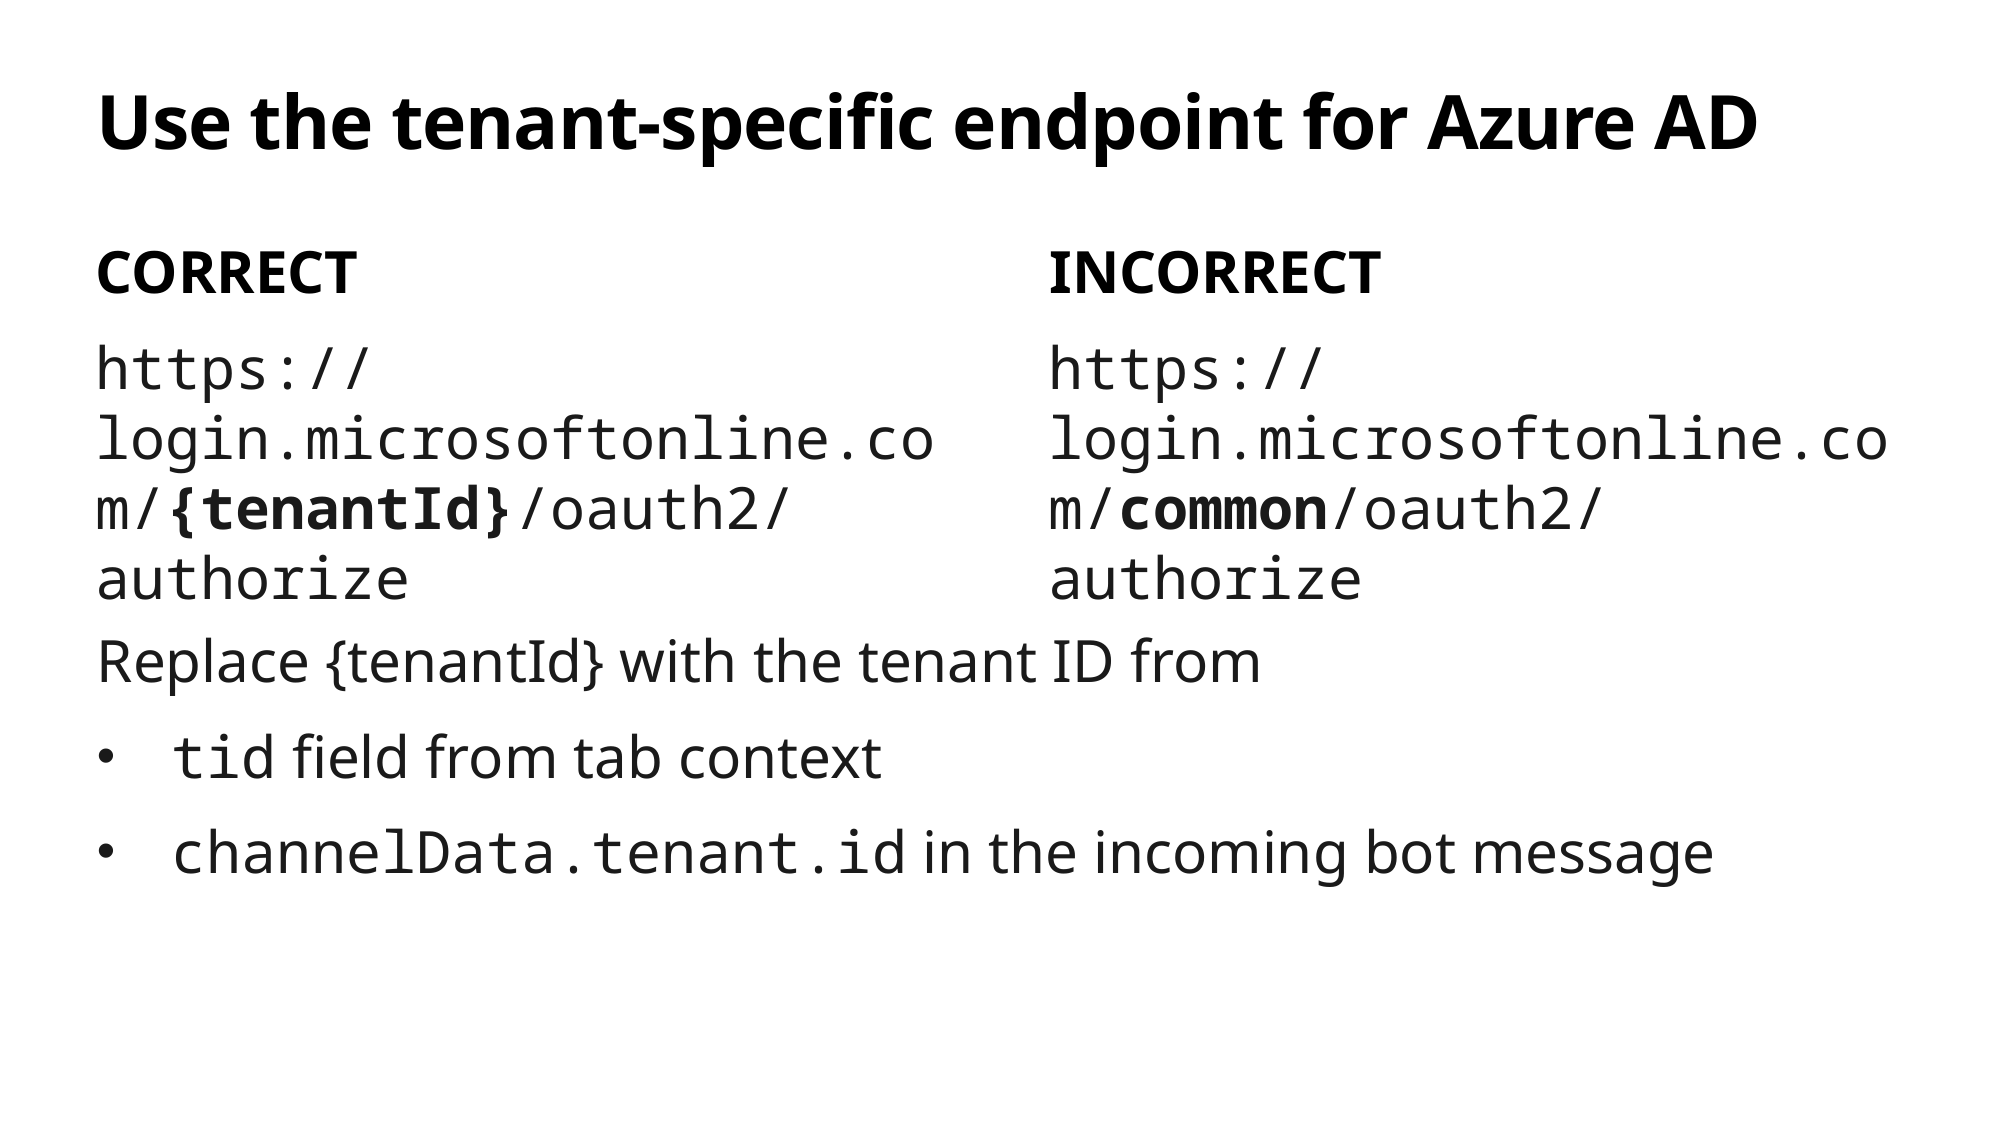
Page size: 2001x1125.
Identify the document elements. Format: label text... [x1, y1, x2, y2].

text_box https://login.microsoftonline.com/{tenantId}/oauth2/authorize [95, 331, 951, 612]
title Use the tenant-specific endpoint for Azure AD [96, 75, 1904, 166]
text_box Replace {tenantId} with the tenant ID from tid field from tab context channelData.tenant.id in the incoming bot message [96, 624, 1905, 886]
text_box https://login.microsoftonline.com/common/oauth2/authorize [1048, 331, 1904, 612]
list CORRECT [95, 235, 951, 307]
list INCORRECT [1049, 235, 1905, 307]
